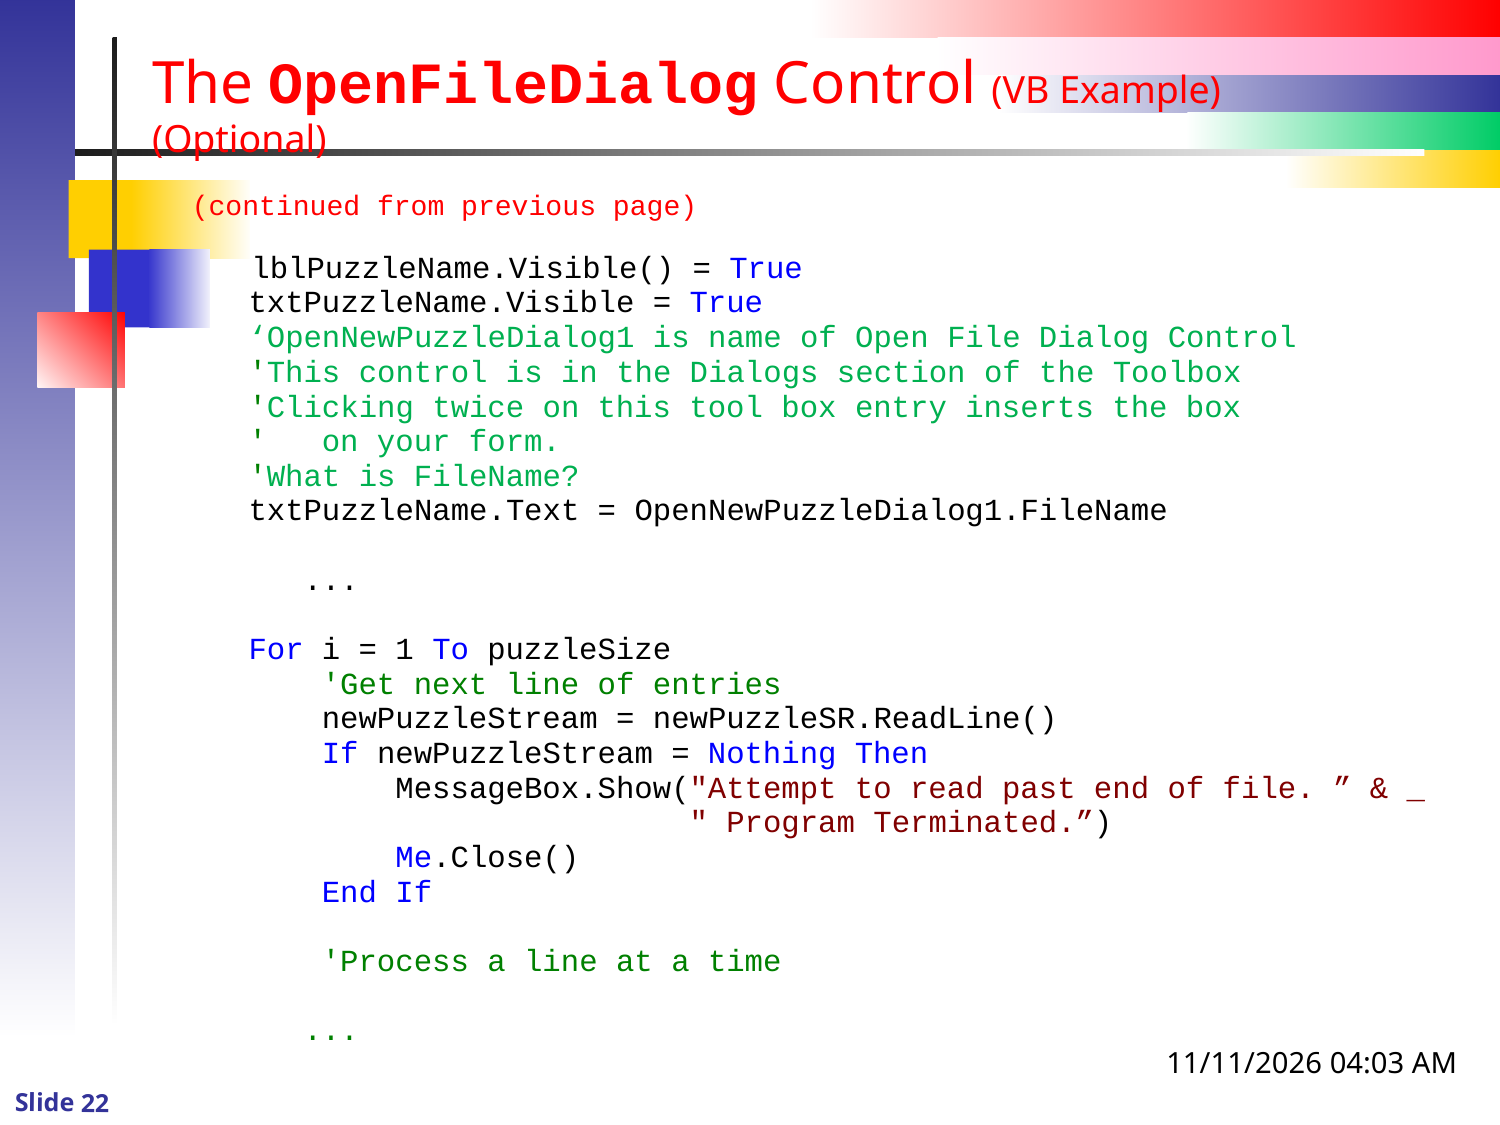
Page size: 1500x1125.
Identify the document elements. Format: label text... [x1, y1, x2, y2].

text_box 1/2/2016 4:57 PM [1439, 1037, 1472, 1092]
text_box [174, 162, 1435, 1125]
text_box The OpenFileDialog Control (VB Example) (Optional) [137, 37, 1413, 168]
